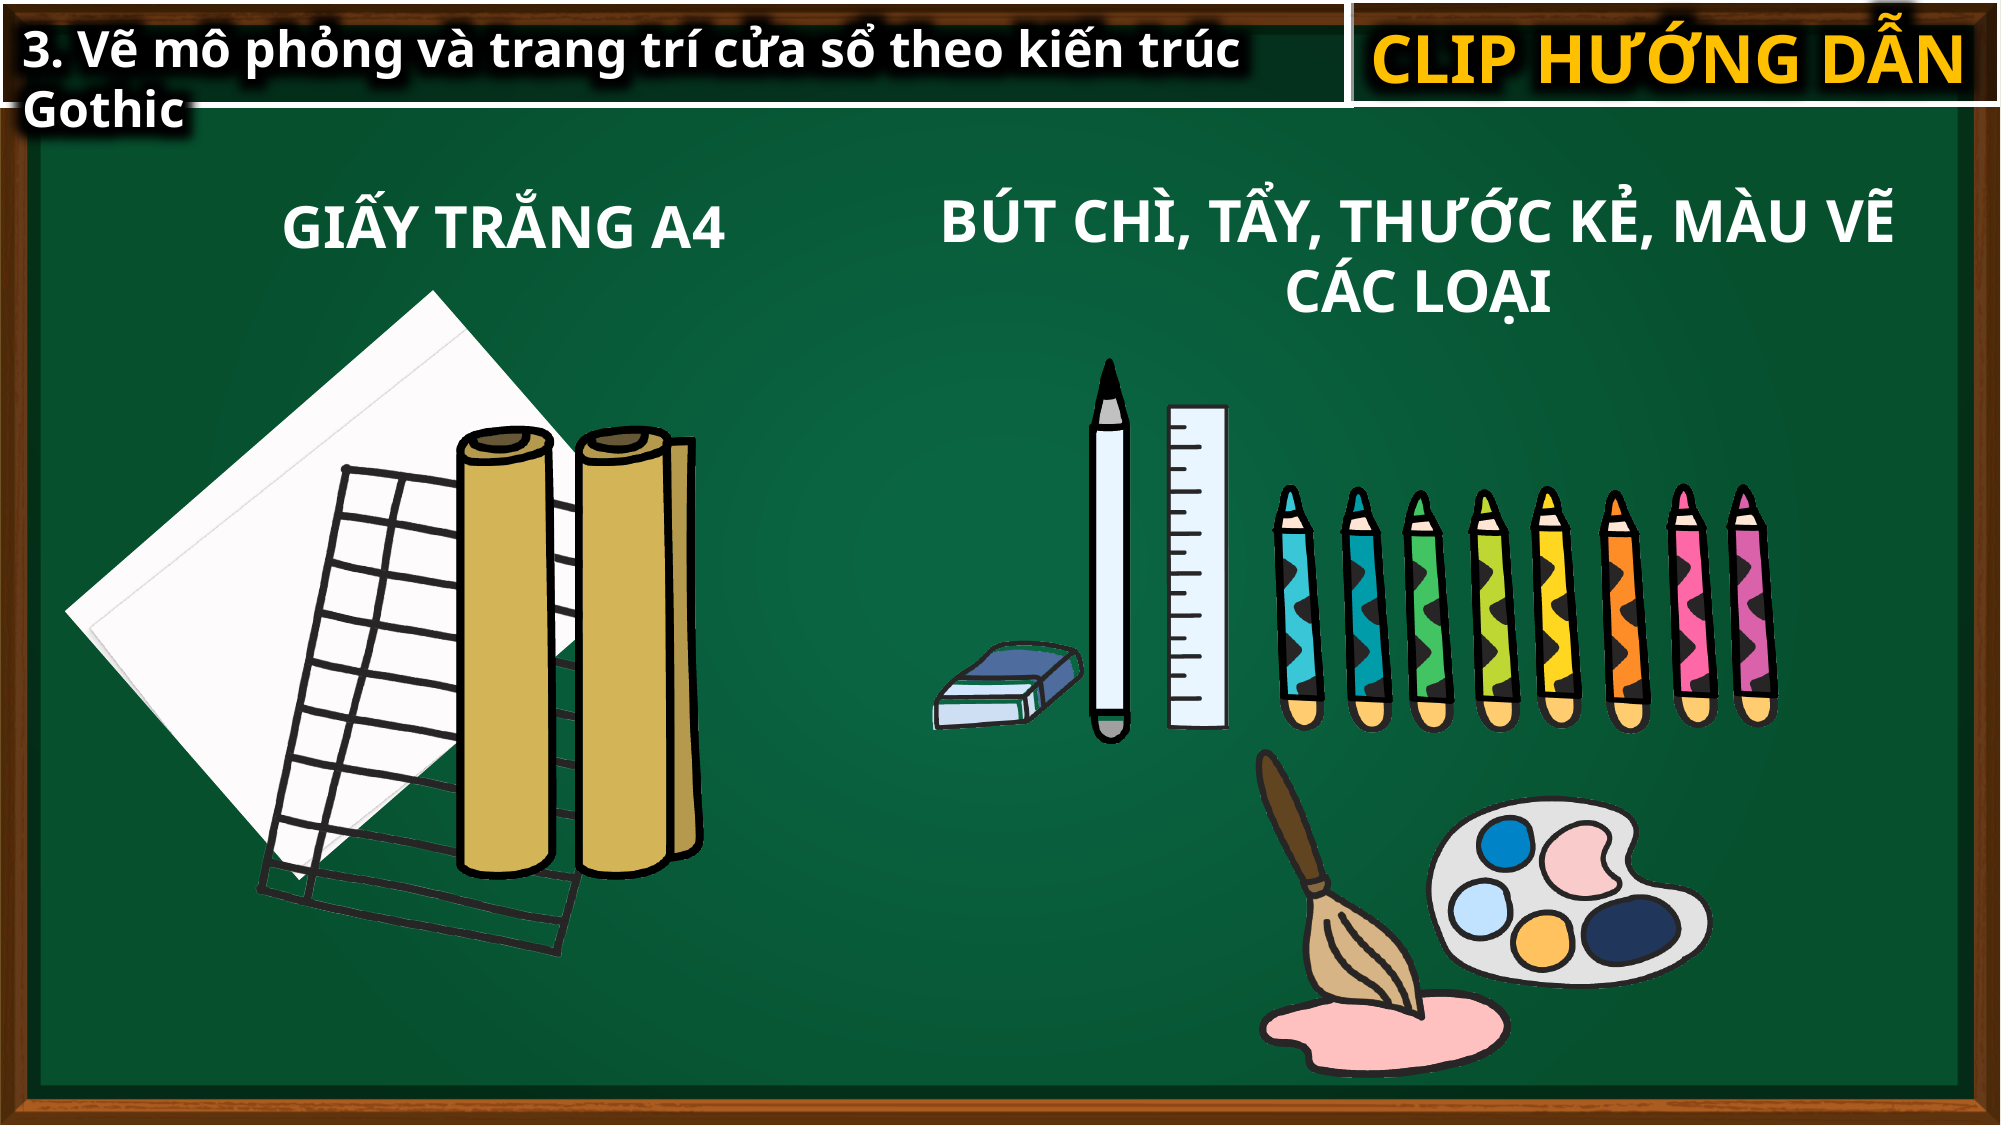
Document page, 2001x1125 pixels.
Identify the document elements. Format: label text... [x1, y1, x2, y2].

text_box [932, 358, 1131, 744]
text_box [121, 406, 629, 935]
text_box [1255, 483, 1779, 1078]
picture [0, 0, 2001, 1125]
text_box BÚT CHÌ, TẨY, THƯỚC KẺ, MÀU VẼ CÁC LOẠI [892, 176, 1945, 332]
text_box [1347, 0, 2000, 105]
text_box GIẤY TRẮNG A4 [138, 183, 869, 268]
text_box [0, 0, 1347, 105]
